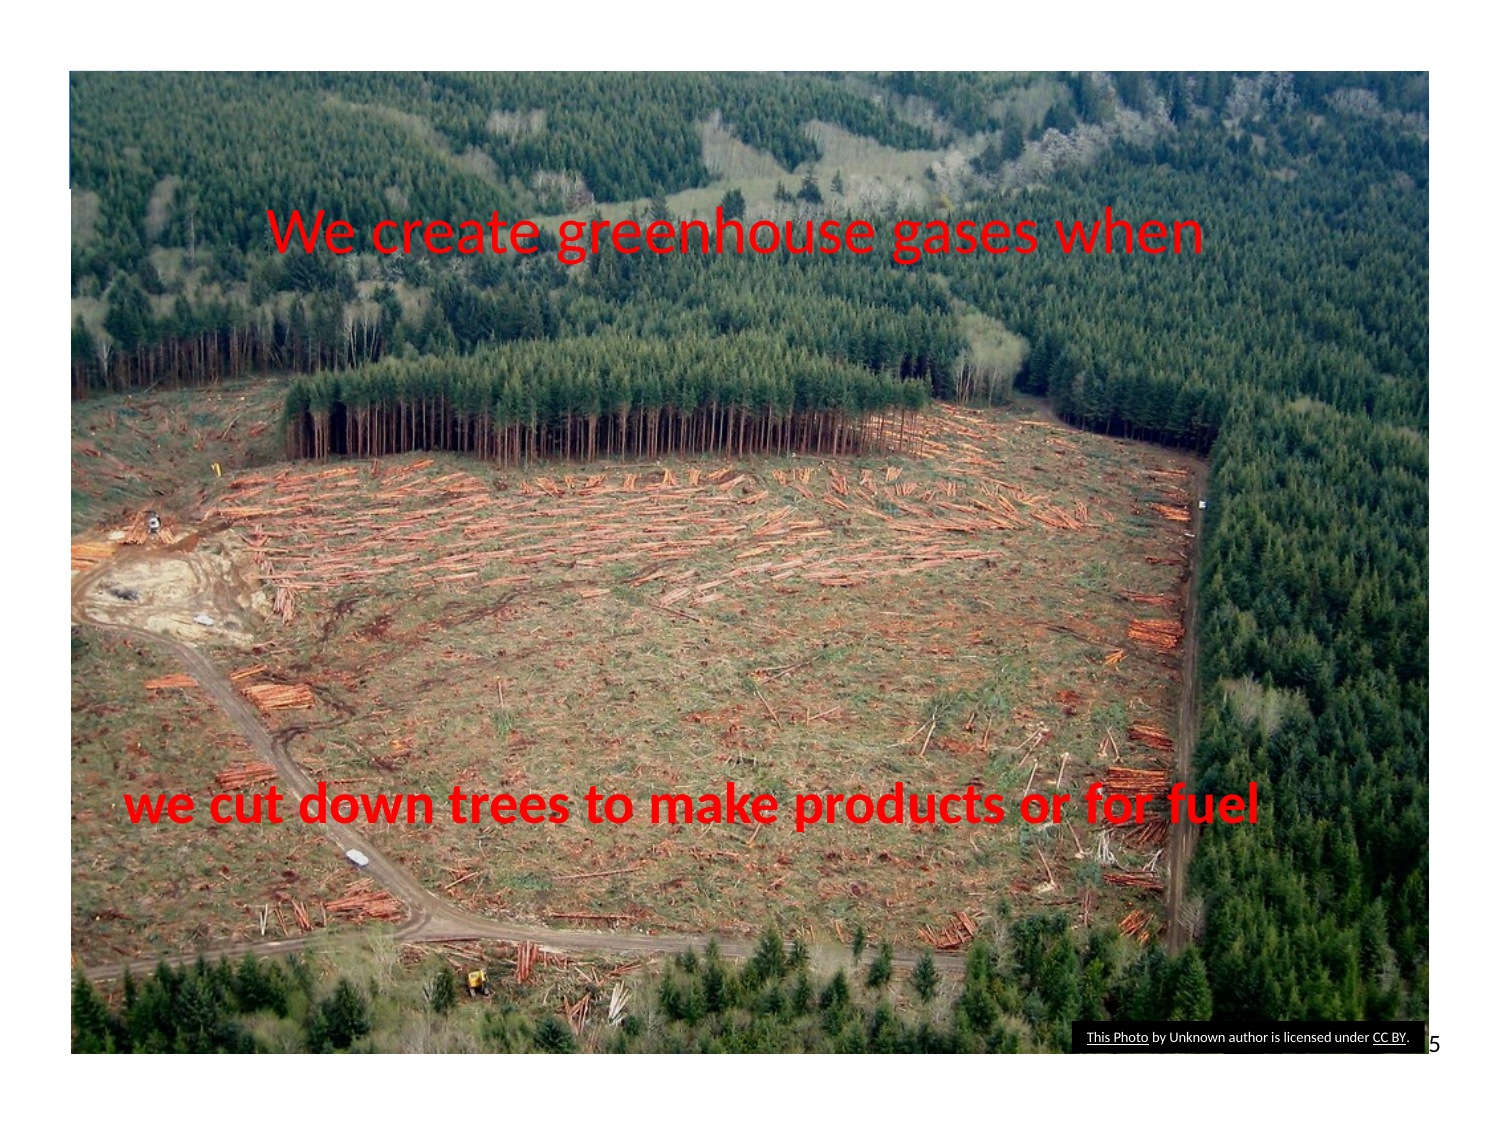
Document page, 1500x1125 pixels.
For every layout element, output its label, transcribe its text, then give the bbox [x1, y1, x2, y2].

picture [71, 71, 1429, 1054]
slide_number 5 [1348, 1012, 1442, 1073]
